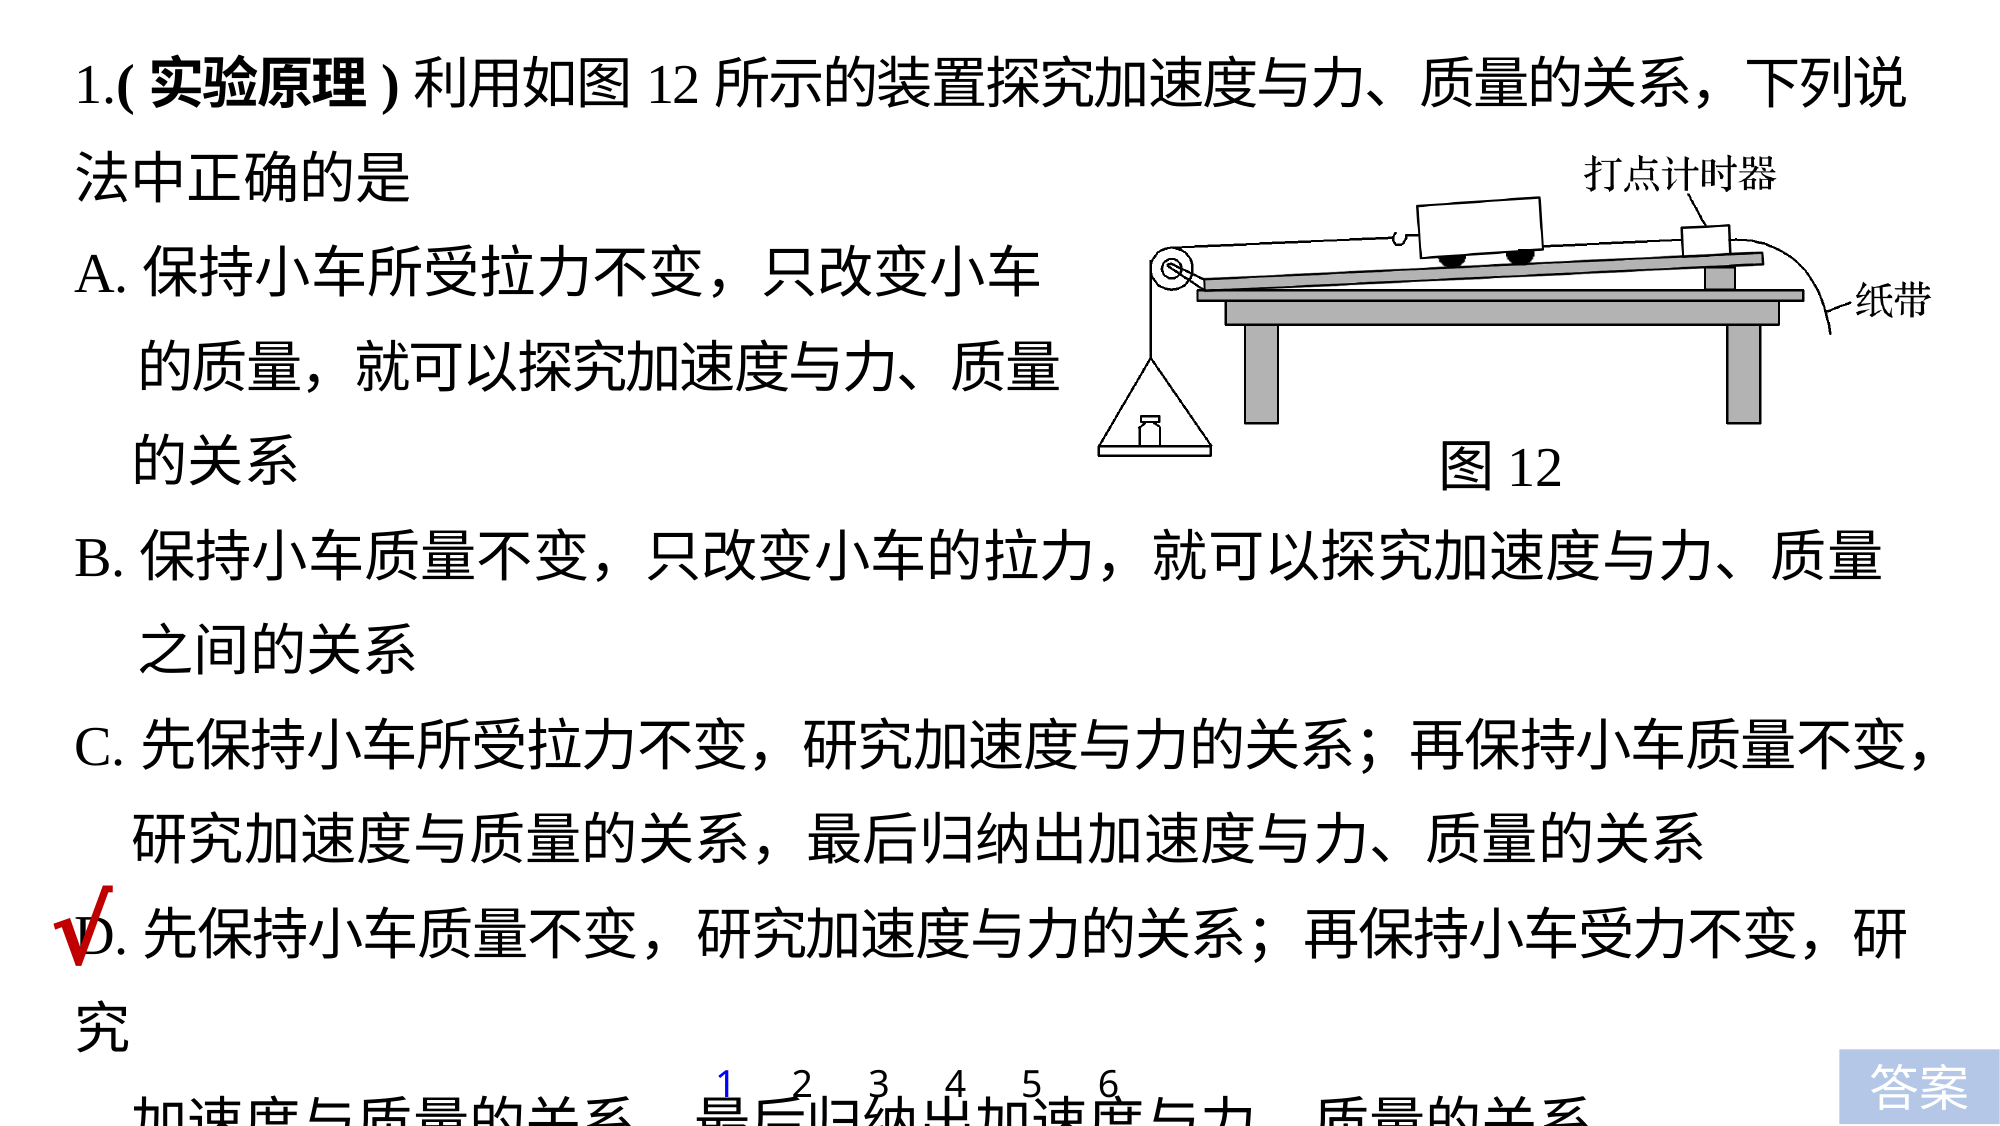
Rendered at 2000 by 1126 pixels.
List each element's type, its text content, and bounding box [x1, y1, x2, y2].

text_box 2 [770, 1035, 835, 1126]
text_box 答案 [1839, 1049, 2000, 1125]
text_box 1.(实验原理)利用如图12所示的装置探究加速度与力、质量的关系，下列说法中正确的是 A.保持小车所受拉力不变，只改变小车 的质量，就可以探究加速度与力、质量 的关系 B.保持小车质量不变，只改变小车的拉力，就可以探究加速度与力、质量 之间的关系 C.先保持小车所受拉力不变，研究加速度与力的关系；再保持小车质量不变， 研究加速度与质量的关系，最后归纳出加速度与力、质量的关系 D.先保持小车质量不变，研究加速度与力的关系；再保持小车受力不变，研究 加速度与质量的关系，最后归纳出加速度与力、质量的关系 [54, 10, 1927, 1126]
text_box √ [35, 863, 160, 991]
text_box 5 [999, 1035, 1065, 1126]
text_box 6 [1076, 1035, 1142, 1126]
picture [1057, 148, 1945, 467]
text_box 4 [923, 1035, 988, 1126]
text_box 图12 [1423, 475, 1580, 505]
text_box 3 [846, 1035, 912, 1126]
text_box 1 [693, 1035, 759, 1126]
